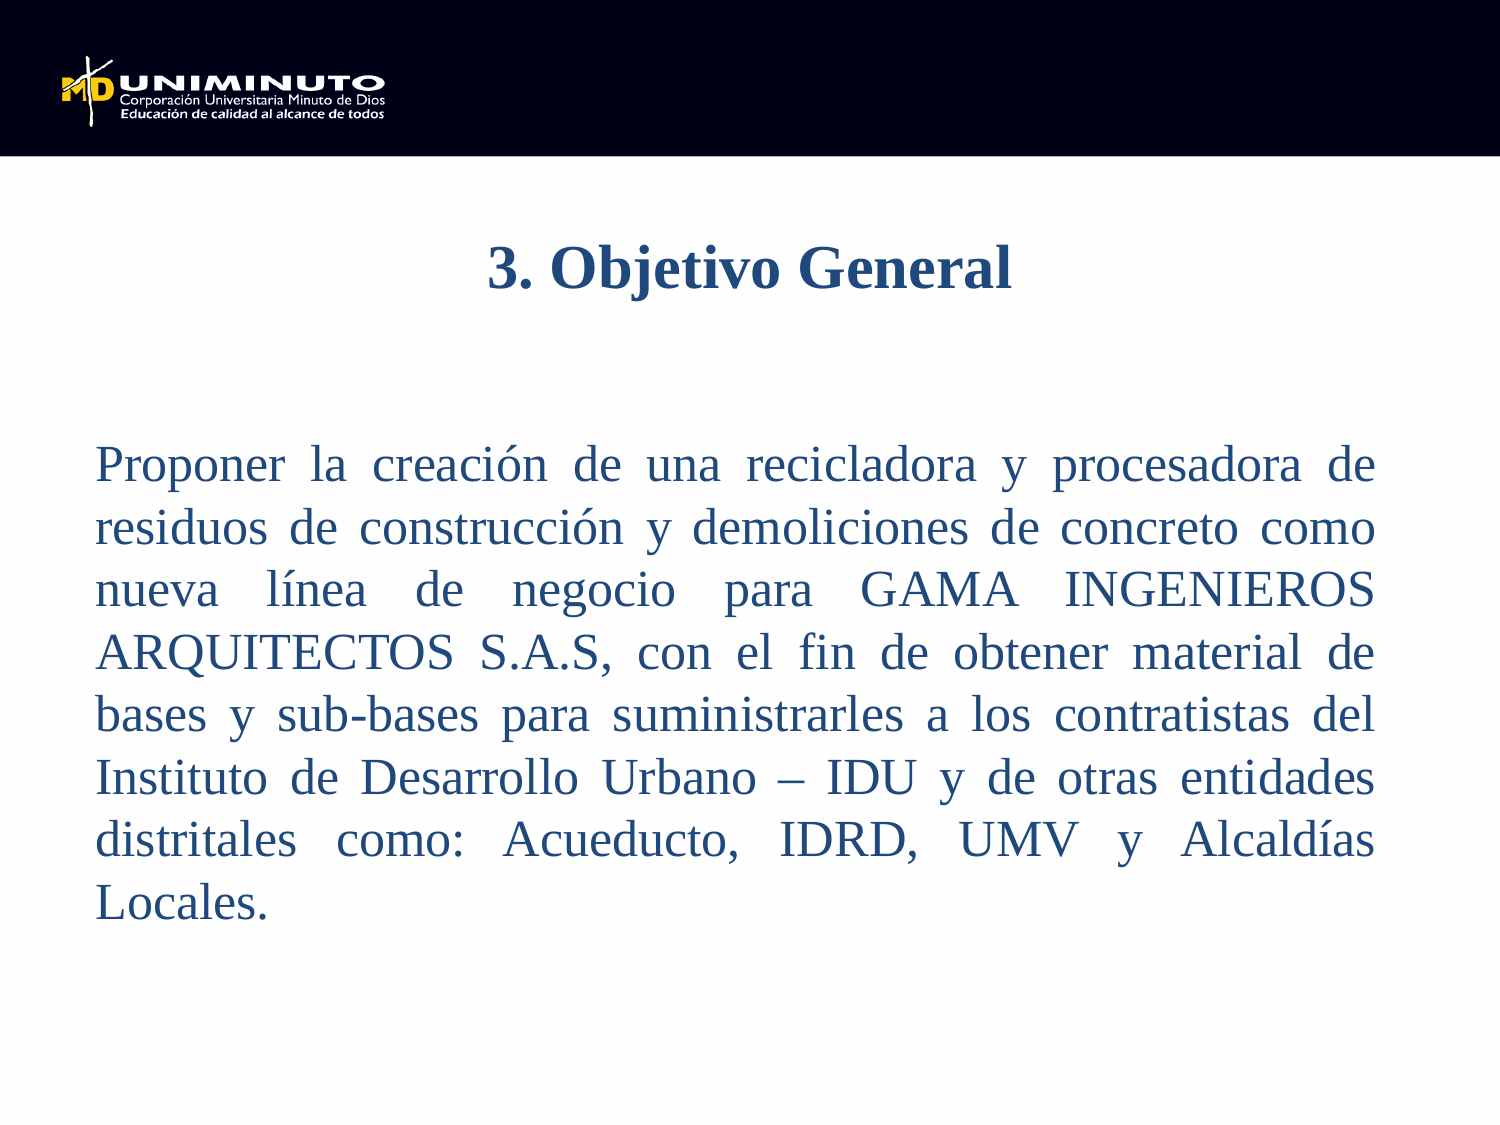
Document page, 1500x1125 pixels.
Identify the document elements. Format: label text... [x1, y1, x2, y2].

picture [0, 0, 1500, 1125]
text_box 3. Objetivo General [112, 196, 1388, 332]
text_box Proponer la creación de una recicladora y procesadora de residuos de construcción y demoliciones de concreto como nueva línea de negocio para GAMA INGENIEROS ARQUITECTOS S.A.S, con el fin de obtener material de bases y sub-bases para suministrarles a los contratistas del Instituto de Desarrollo Urbano – IDU y de otras entidades distritales como: Acueducto, IDRD, UMV y Alcaldías Locales. [80, 378, 1392, 981]
